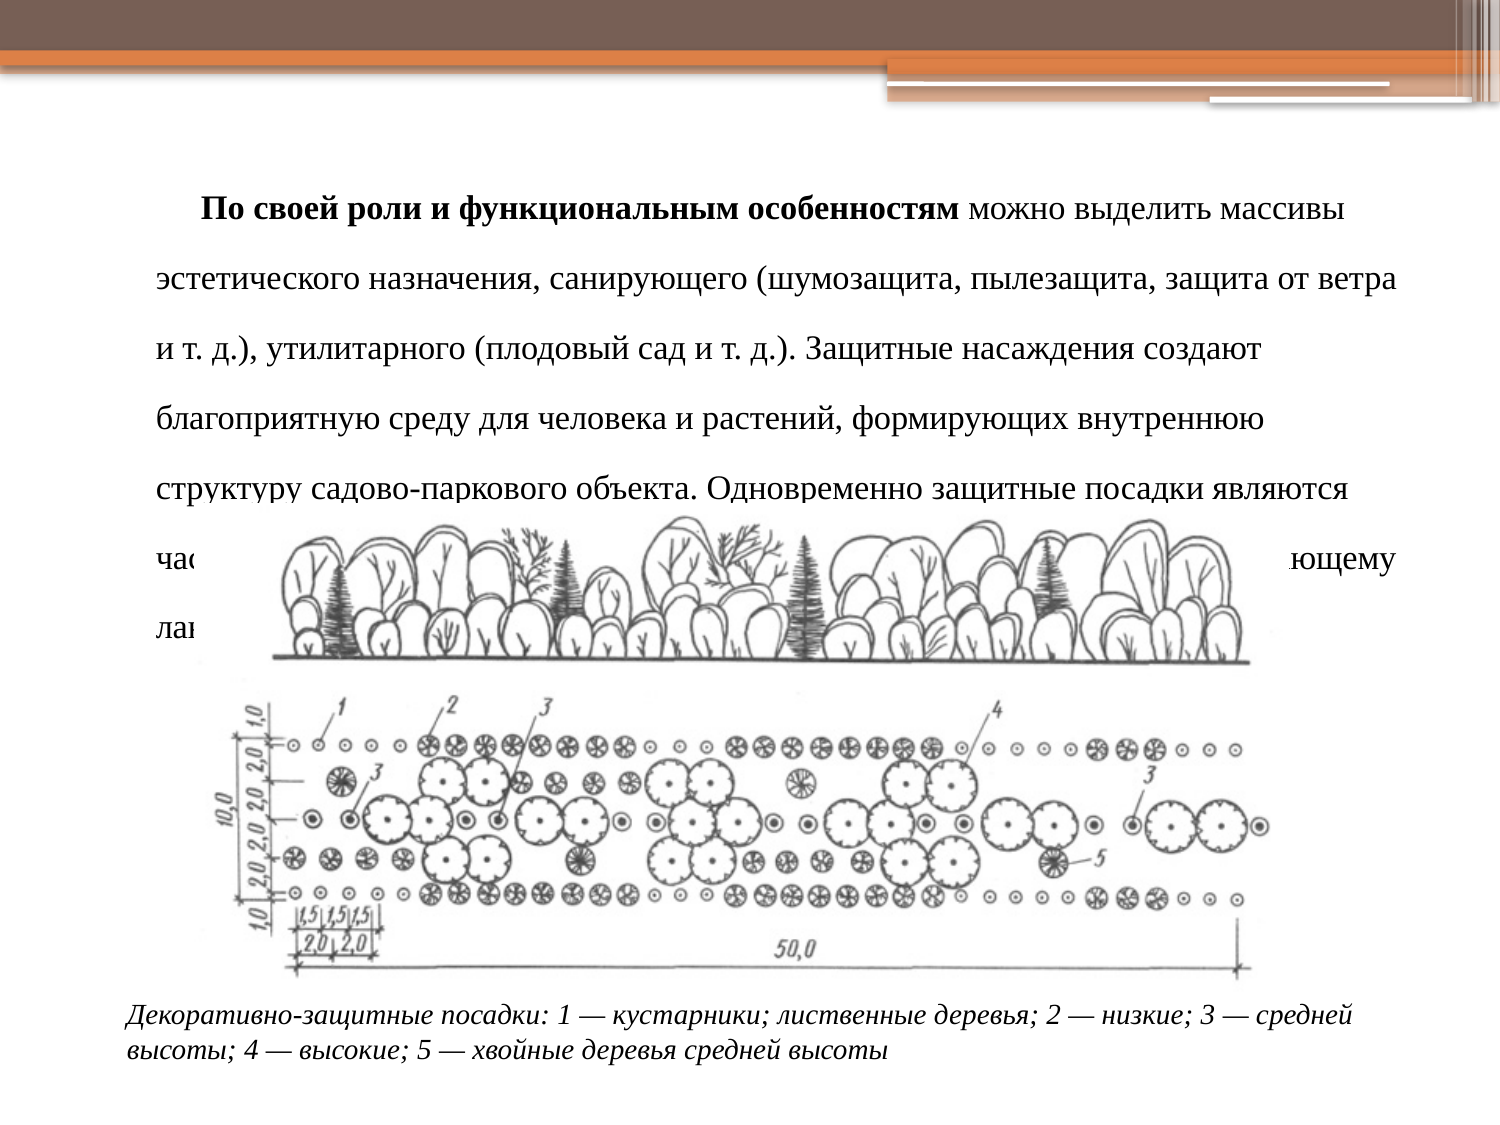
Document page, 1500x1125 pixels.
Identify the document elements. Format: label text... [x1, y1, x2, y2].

picture [194, 503, 1289, 1010]
list По своей роли и функциональным особенностям можно выделить массивы эстетического назначения, санирующего (шумозащита, пылезащита, защита от ветра и т. д.), утилитарного (плодовый сад и т. д.). Защитные насаждения создают благоприятную среду для человека и растений, формирующих внутреннюю структуру садово-паркового объекта. Одновременно защитные посадки являются частью объемно-пространственной композиции парка, соответствуют окружающему ландшафту и формируют его внутреннее пространство. [76, 149, 1427, 669]
text_box Декоративно-защитные посадки: 1 — кустарники; лиственные деревья; 2 — низкие; 3 — средней высоты; 4 — высокие; 5 — хвойные деревья средней высоты [112, 987, 1453, 1073]
